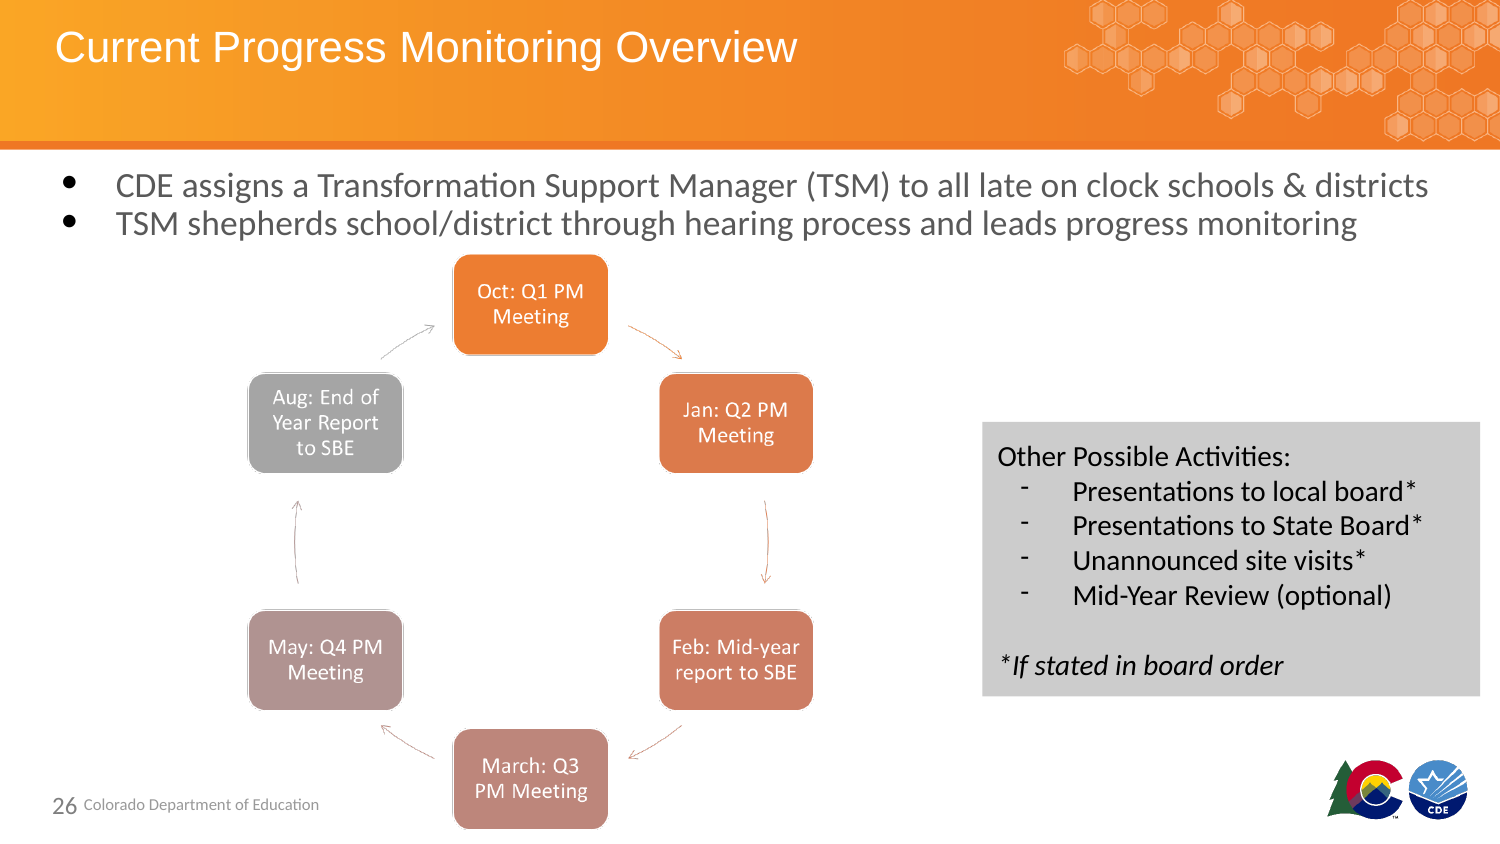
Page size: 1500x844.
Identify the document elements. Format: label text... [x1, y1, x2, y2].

picture [98, 253, 962, 830]
text_box Other Possible Activities: Presentations to local board* Presentations to State Board* Unannounced site visits* Mid-Year Review (optional) *If stated in board order [982, 421, 1481, 697]
picture [0, 0, 1500, 150]
list CDE assigns a Transformation Support Manager (TSM) to all late on clock schools & districts TSM shepherds school/district through hearing process and leads progress monitoring [40, 166, 1481, 312]
title Current Progress Monitoring Overview [54, 25, 1047, 136]
picture [1326, 759, 1468, 820]
slide_number 26 [40, 782, 93, 827]
